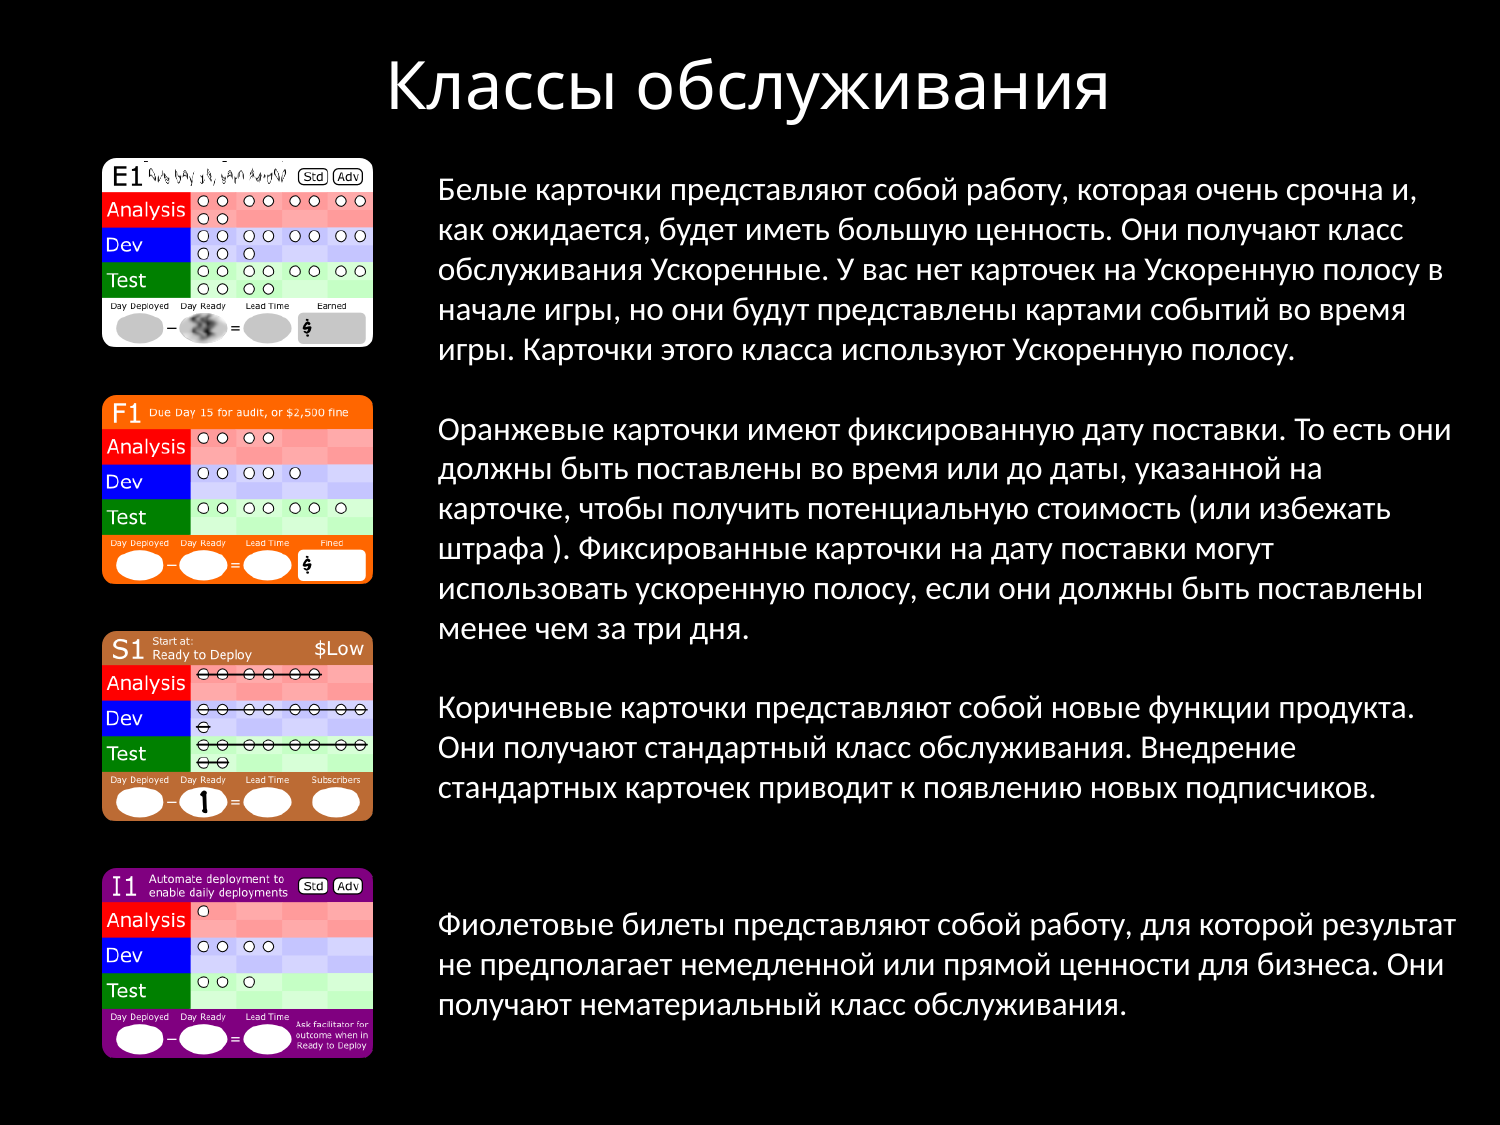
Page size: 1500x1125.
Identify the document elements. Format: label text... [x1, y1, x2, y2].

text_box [102, 395, 1475, 657]
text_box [102, 158, 1475, 378]
title Классы обслуживания [102, 37, 1397, 132]
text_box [102, 868, 1475, 1058]
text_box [102, 657, 1475, 821]
